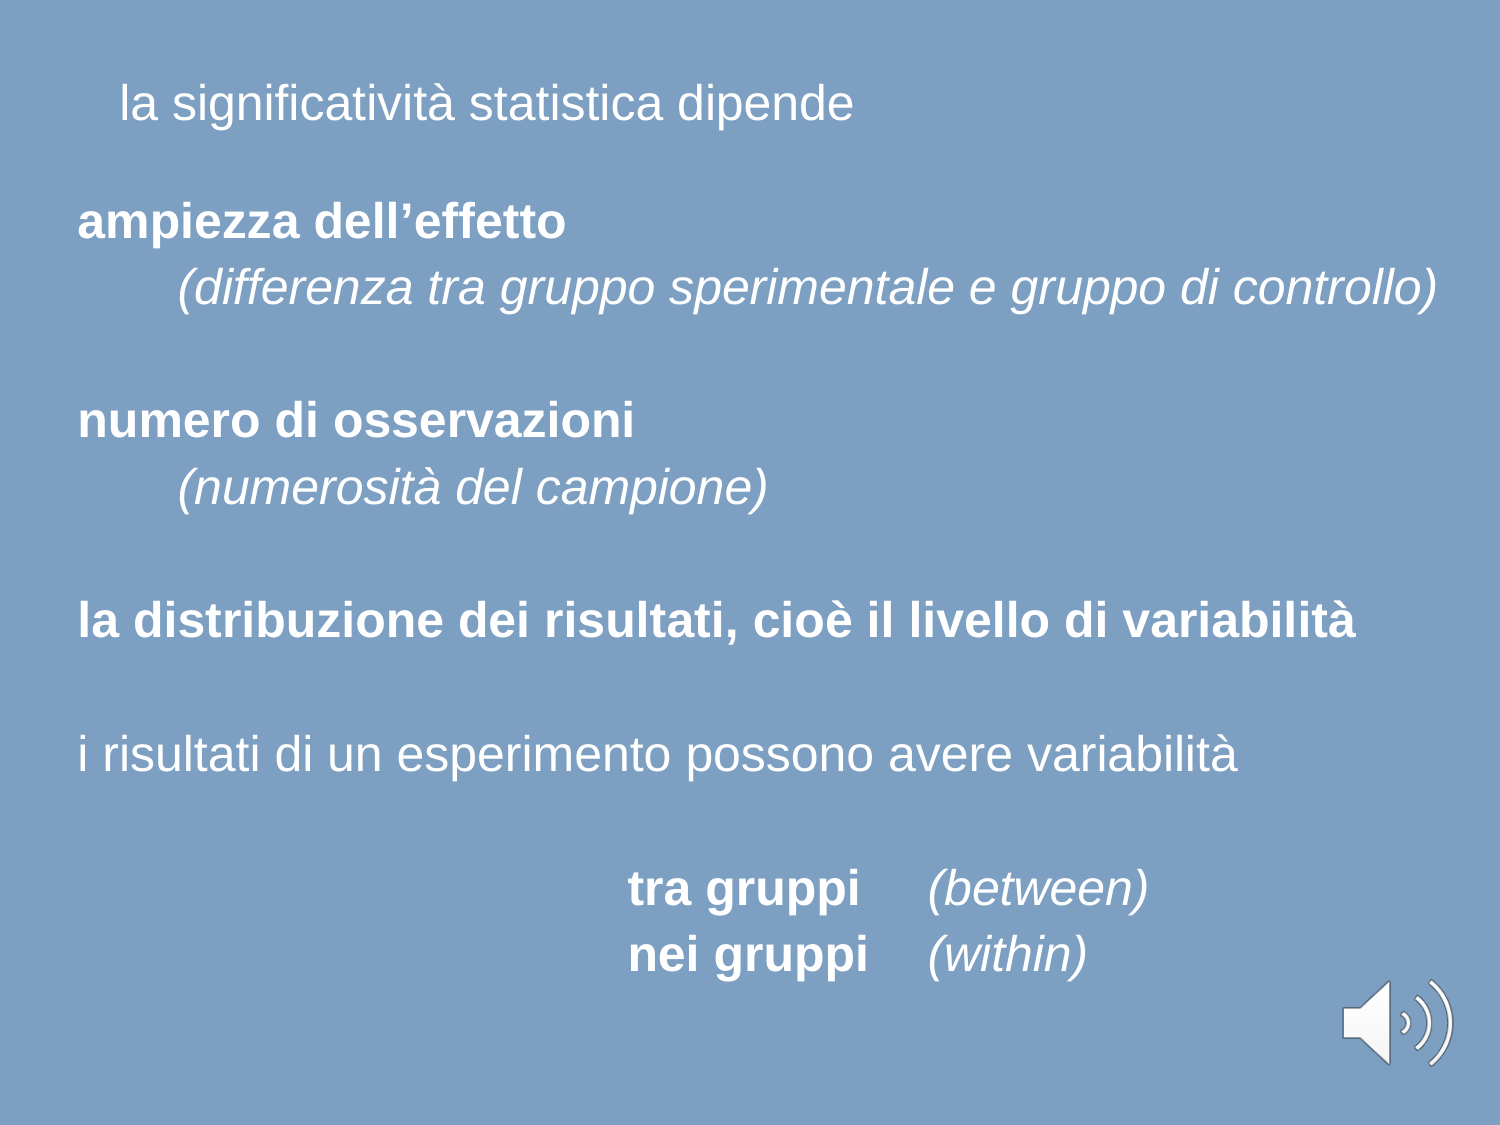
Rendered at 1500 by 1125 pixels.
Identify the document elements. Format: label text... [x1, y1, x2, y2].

list ampiezza dell’effetto (differenza tra gruppo sperimentale e gruppo di controllo) numero di osservazioni (numerosità del campione) la distribuzione dei risultati, cioè il livello di variabilità i risultati di un esperimento possono avere variabilità tra gruppi (between) nei gruppi (within) [62, 187, 1463, 1025]
text_box la significatività statistica dipende [104, 62, 884, 138]
picture [1331, 956, 1465, 1090]
